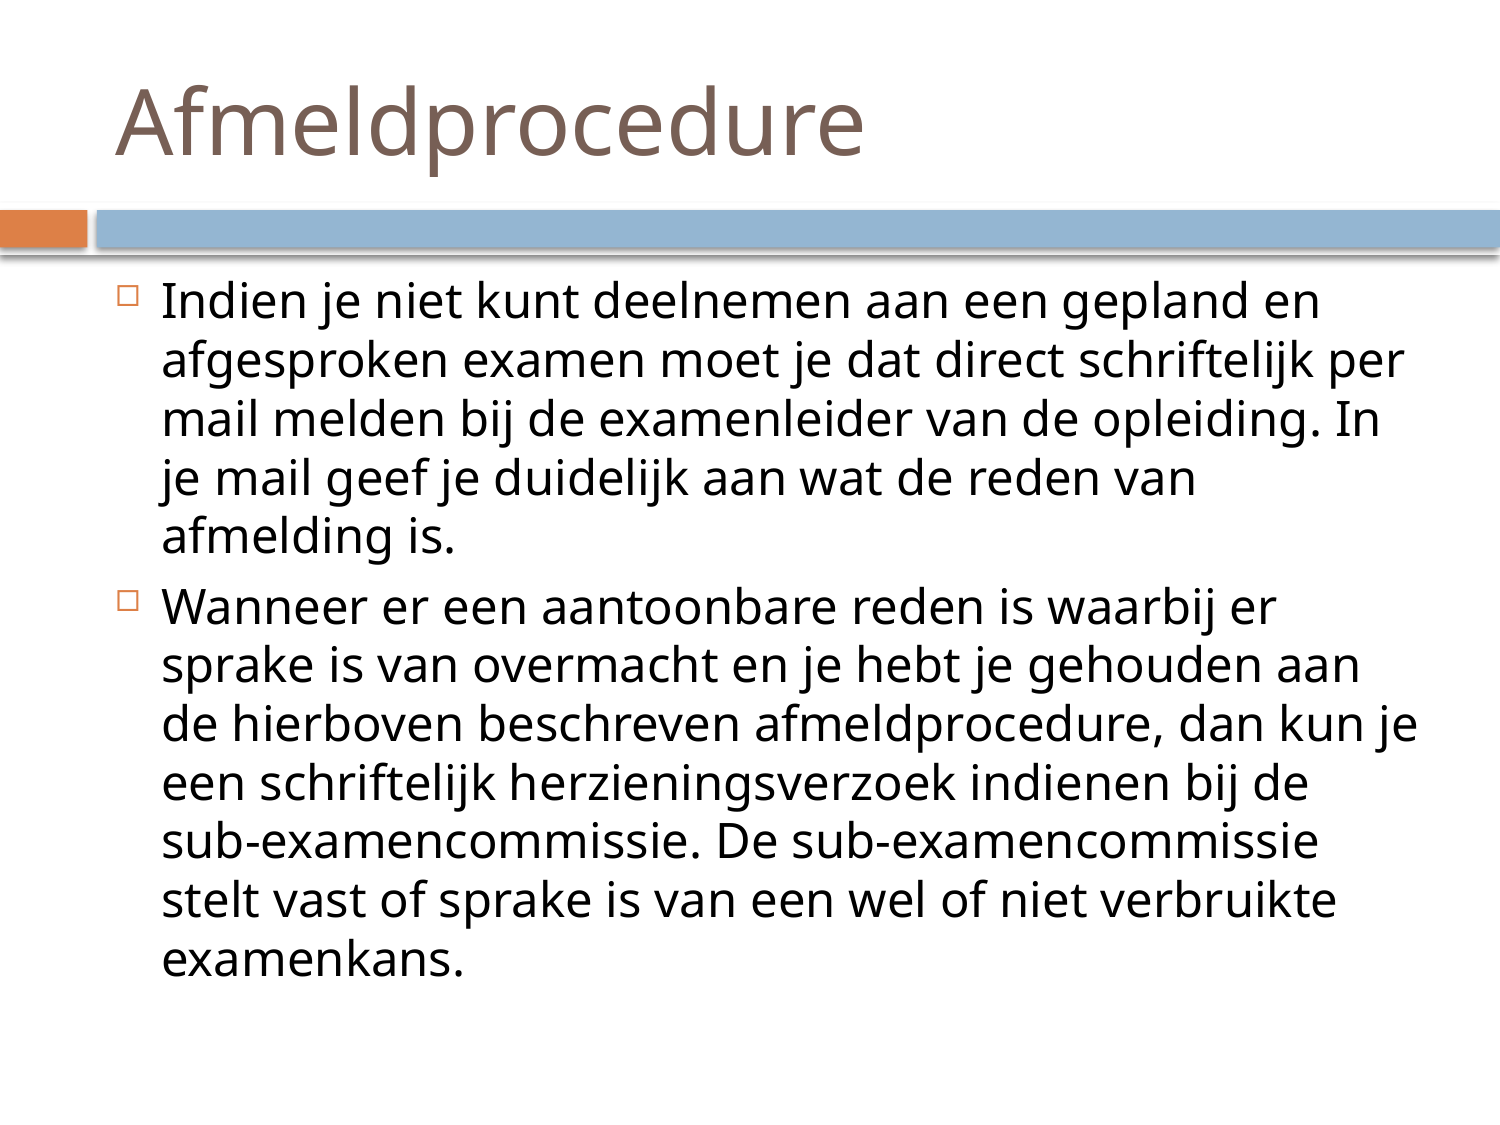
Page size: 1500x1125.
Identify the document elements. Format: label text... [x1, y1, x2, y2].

list Indien je niet kunt deelnemen aan een gepland en afgesproken examen moet je dat direct schriftelijk per mail melden bij de examenleider van de opleiding. In je mail geef je duidelijk aan wat de reden van afmelding is. Wanneer er een aantoonbare reden is waarbij er sprake is van overmacht en je hebt je gehouden aan de hierboven beschreven afmeldprocedure, dan kun je een schriftelijk herzieningsverzoek indienen bij de sub-examencommissie. De sub-examencommissie stelt vast of sprake is van een wel of niet verbruikte examenkans. [100, 262, 1438, 1000]
title Afmeldprocedure [100, 37, 1438, 200]
